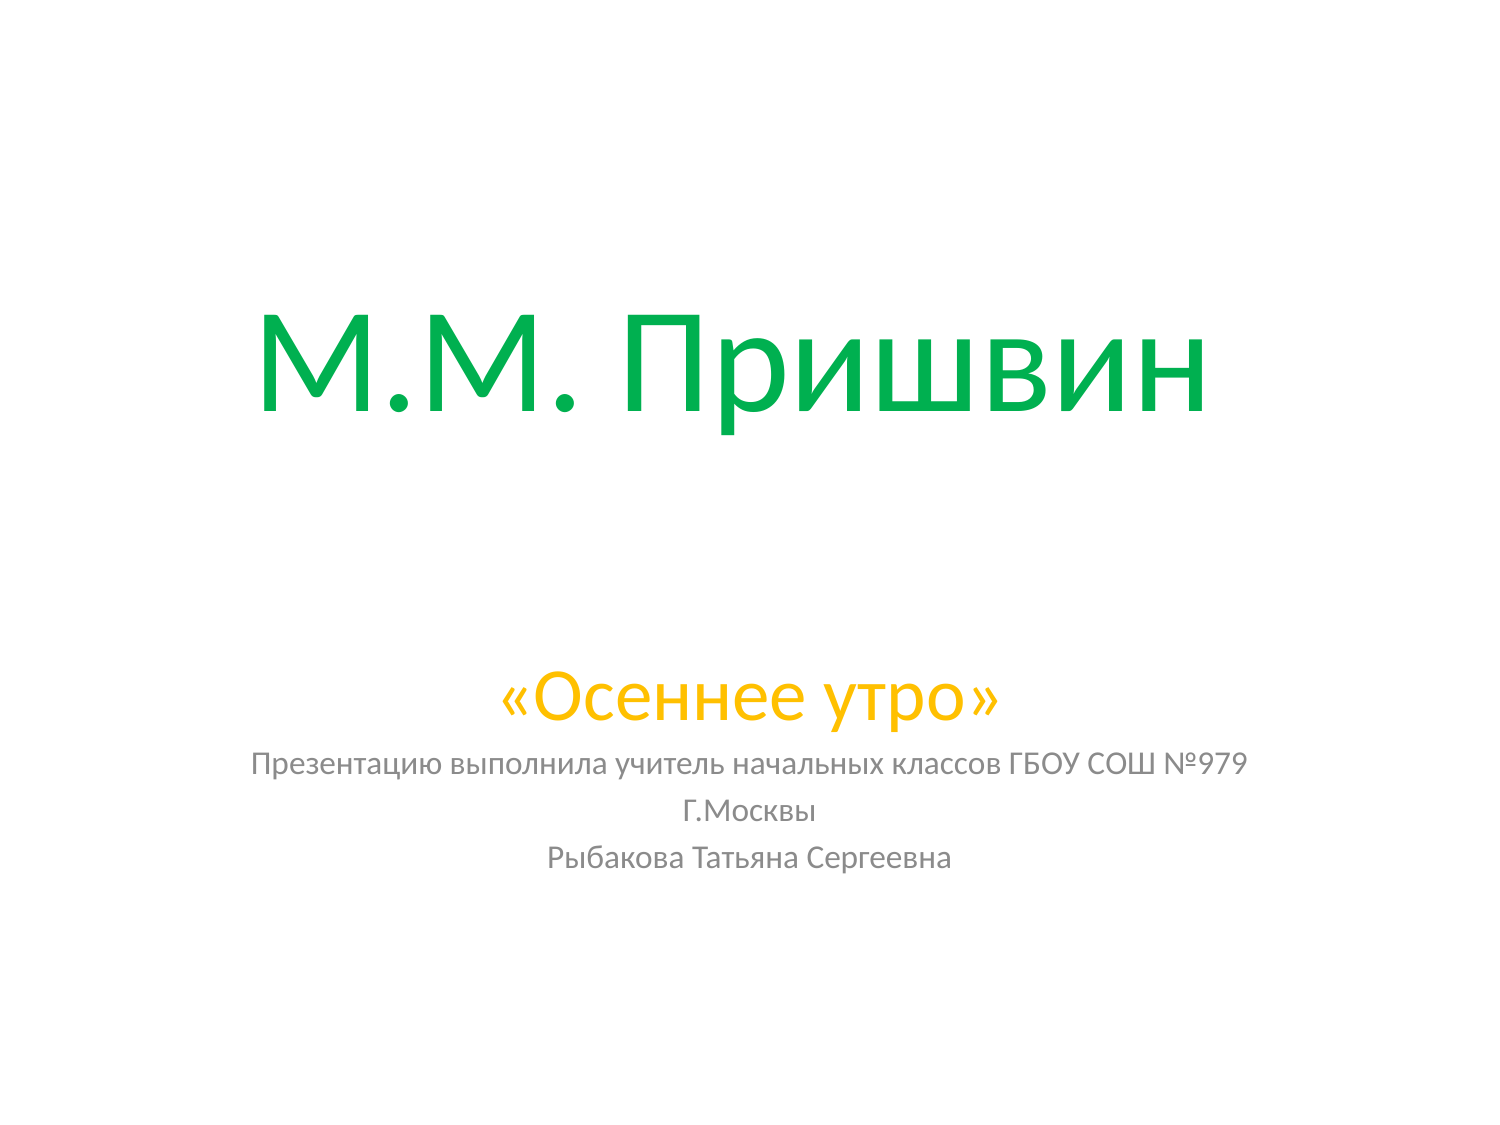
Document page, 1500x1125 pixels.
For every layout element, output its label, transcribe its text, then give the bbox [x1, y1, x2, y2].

subtitle «Осеннее утро» Презентацию выполнила учитель начальных классов ГБОУ СОШ №979 Г.Москвы Рыбакова Татьяна Сергеевна [225, 637, 1275, 925]
title М.М. Пришвин [112, 222, 1388, 591]
